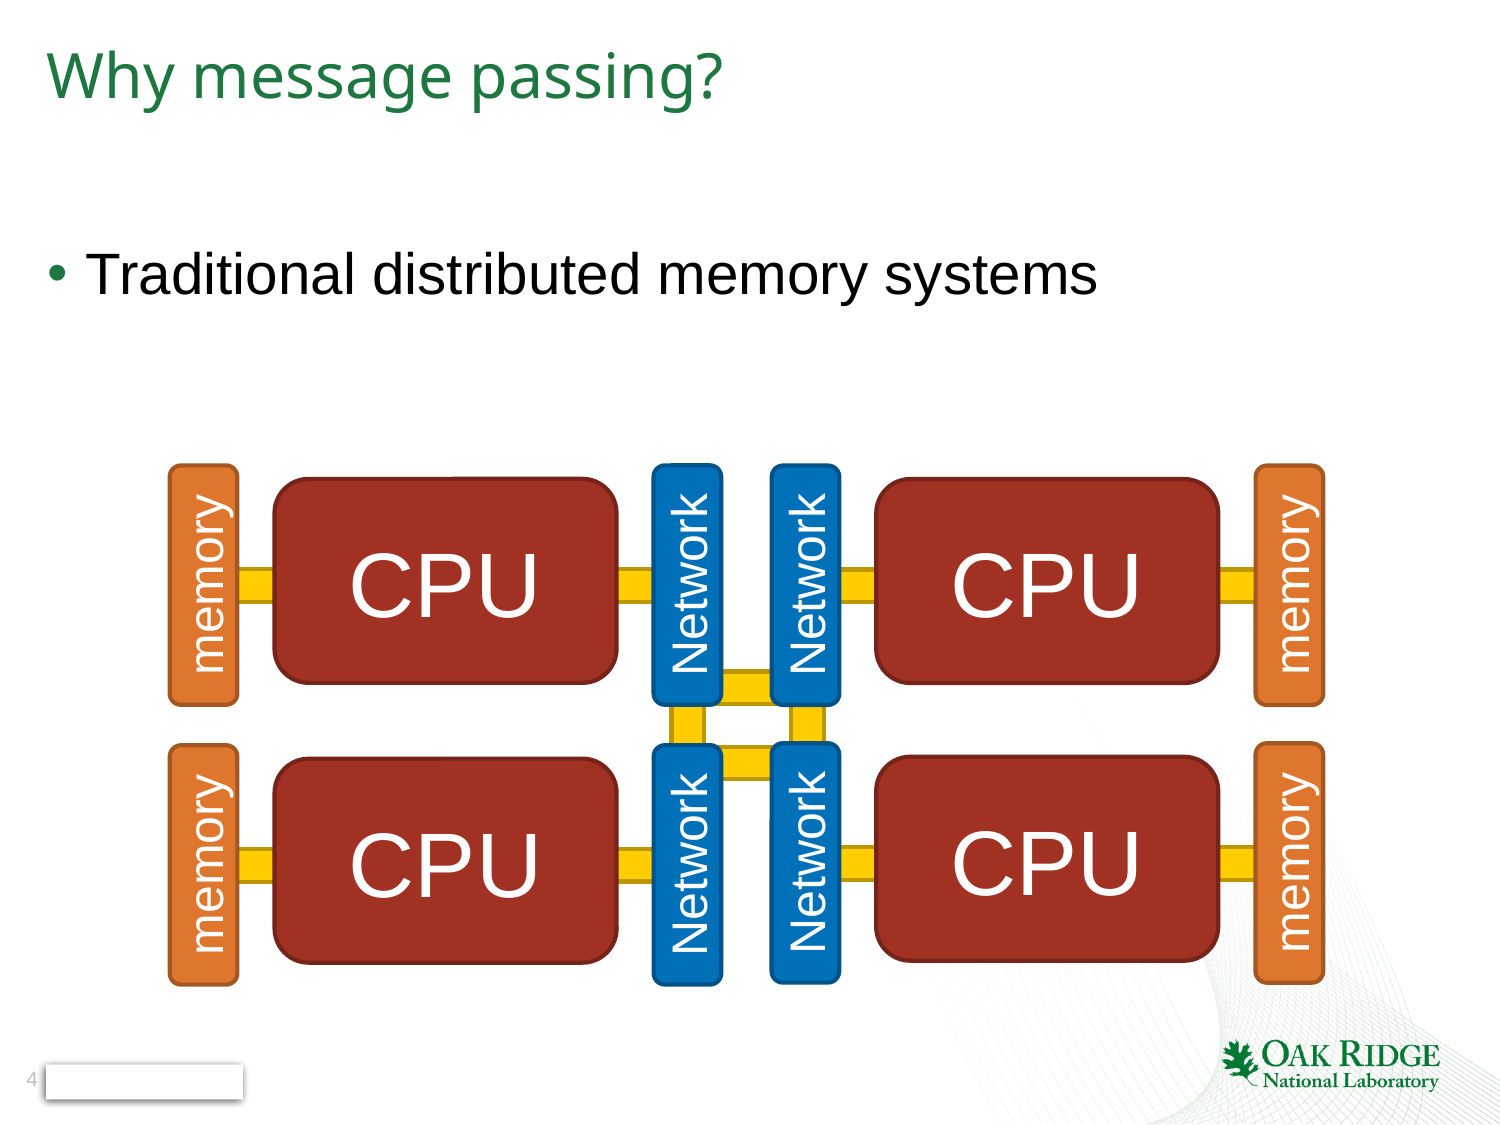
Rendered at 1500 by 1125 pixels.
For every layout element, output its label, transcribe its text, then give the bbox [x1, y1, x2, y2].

text_box memory [1253, 463, 1326, 708]
picture [0, 0, 1500, 1125]
text_box [1221, 567, 1253, 604]
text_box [771, 742, 1324, 984]
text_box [169, 744, 722, 986]
text_box Network [769, 463, 842, 708]
text_box [46, 1064, 243, 1100]
list Traditional distributed memory systems [32, 236, 1451, 926]
title Why message passing? [31, 39, 1449, 122]
text_box [842, 567, 874, 604]
text_box CPU [874, 476, 1221, 686]
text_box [169, 464, 722, 706]
